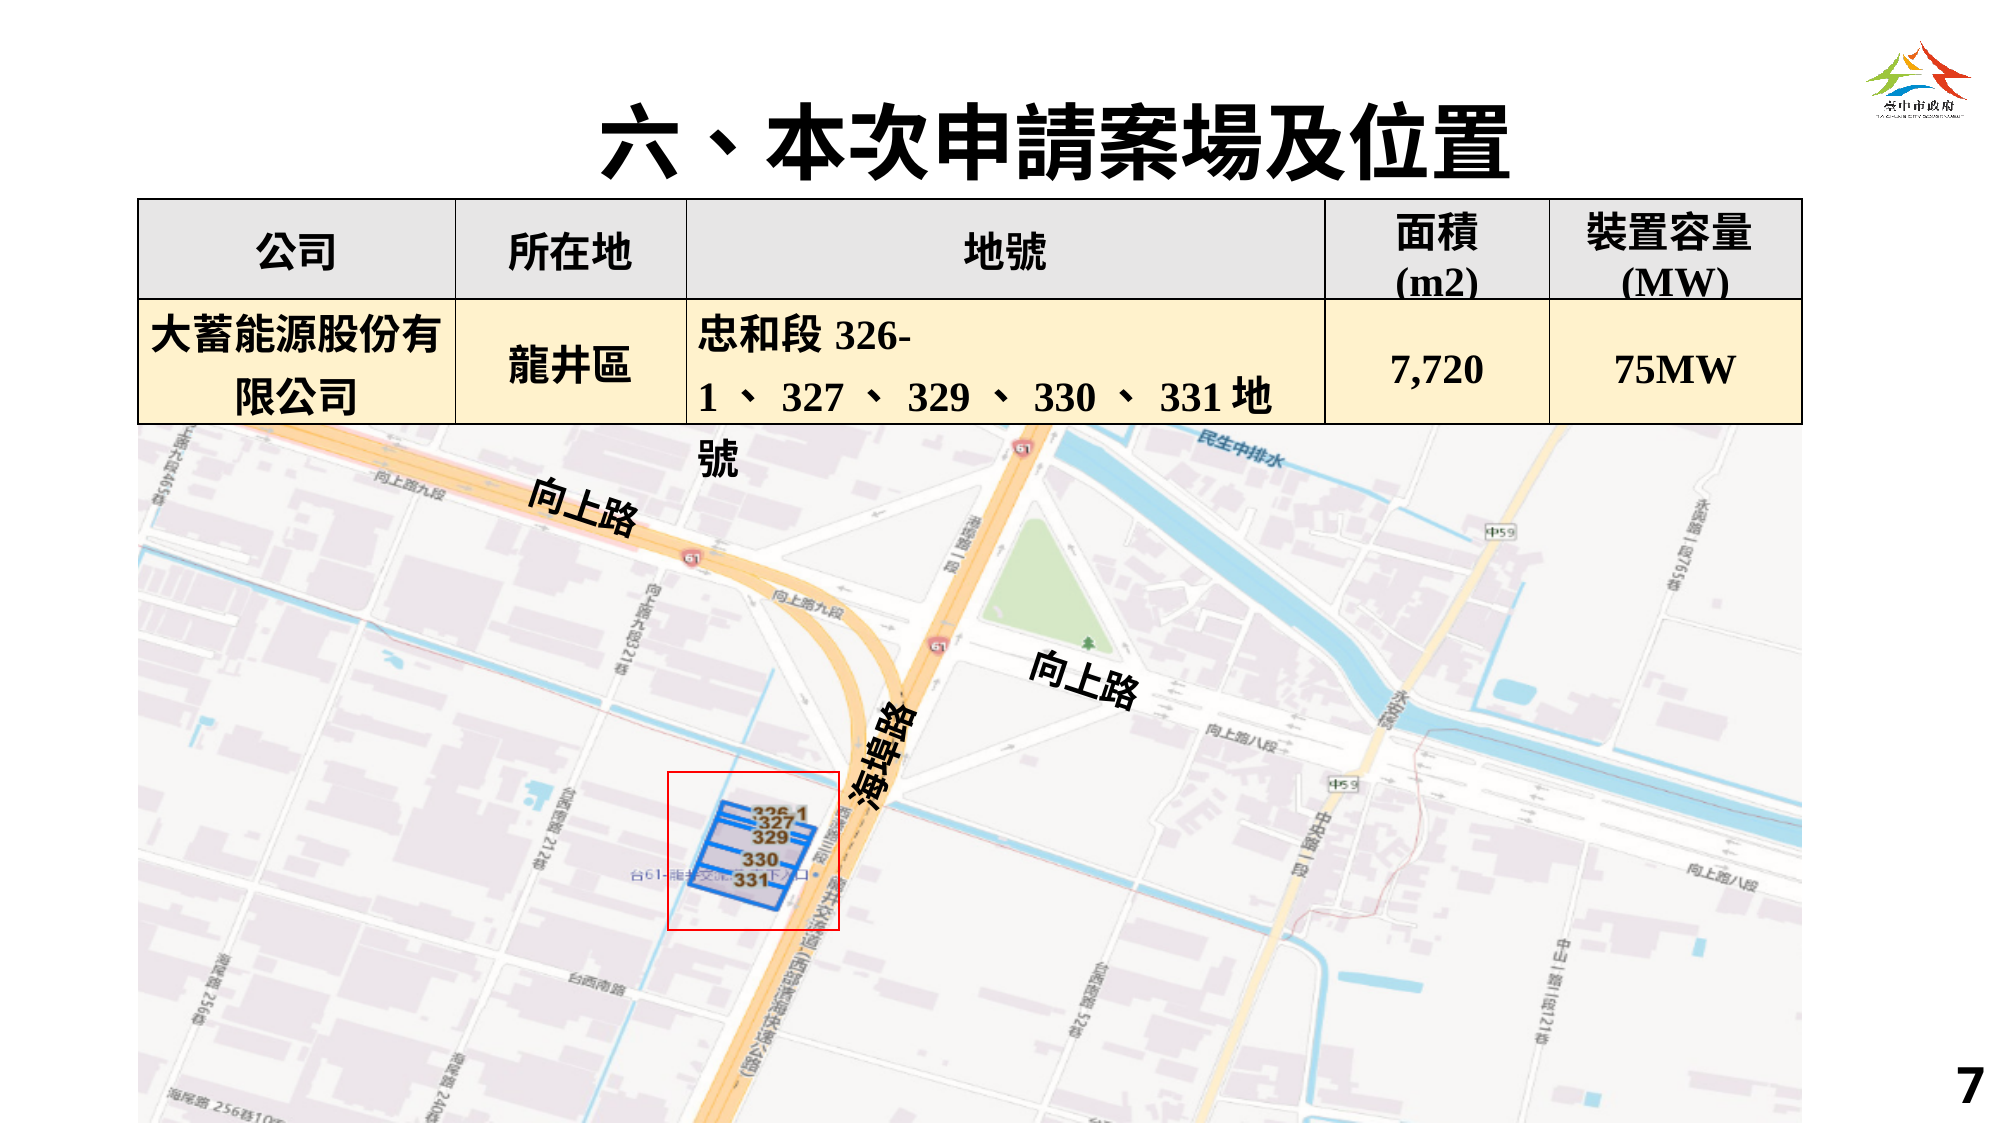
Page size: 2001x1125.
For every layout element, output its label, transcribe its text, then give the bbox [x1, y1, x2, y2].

picture [137, 198, 1802, 1123]
text_box 六、本次申請案場及位置 [583, 82, 1584, 198]
picture [1864, 40, 1972, 118]
text_box 7 [1941, 1046, 2000, 1122]
